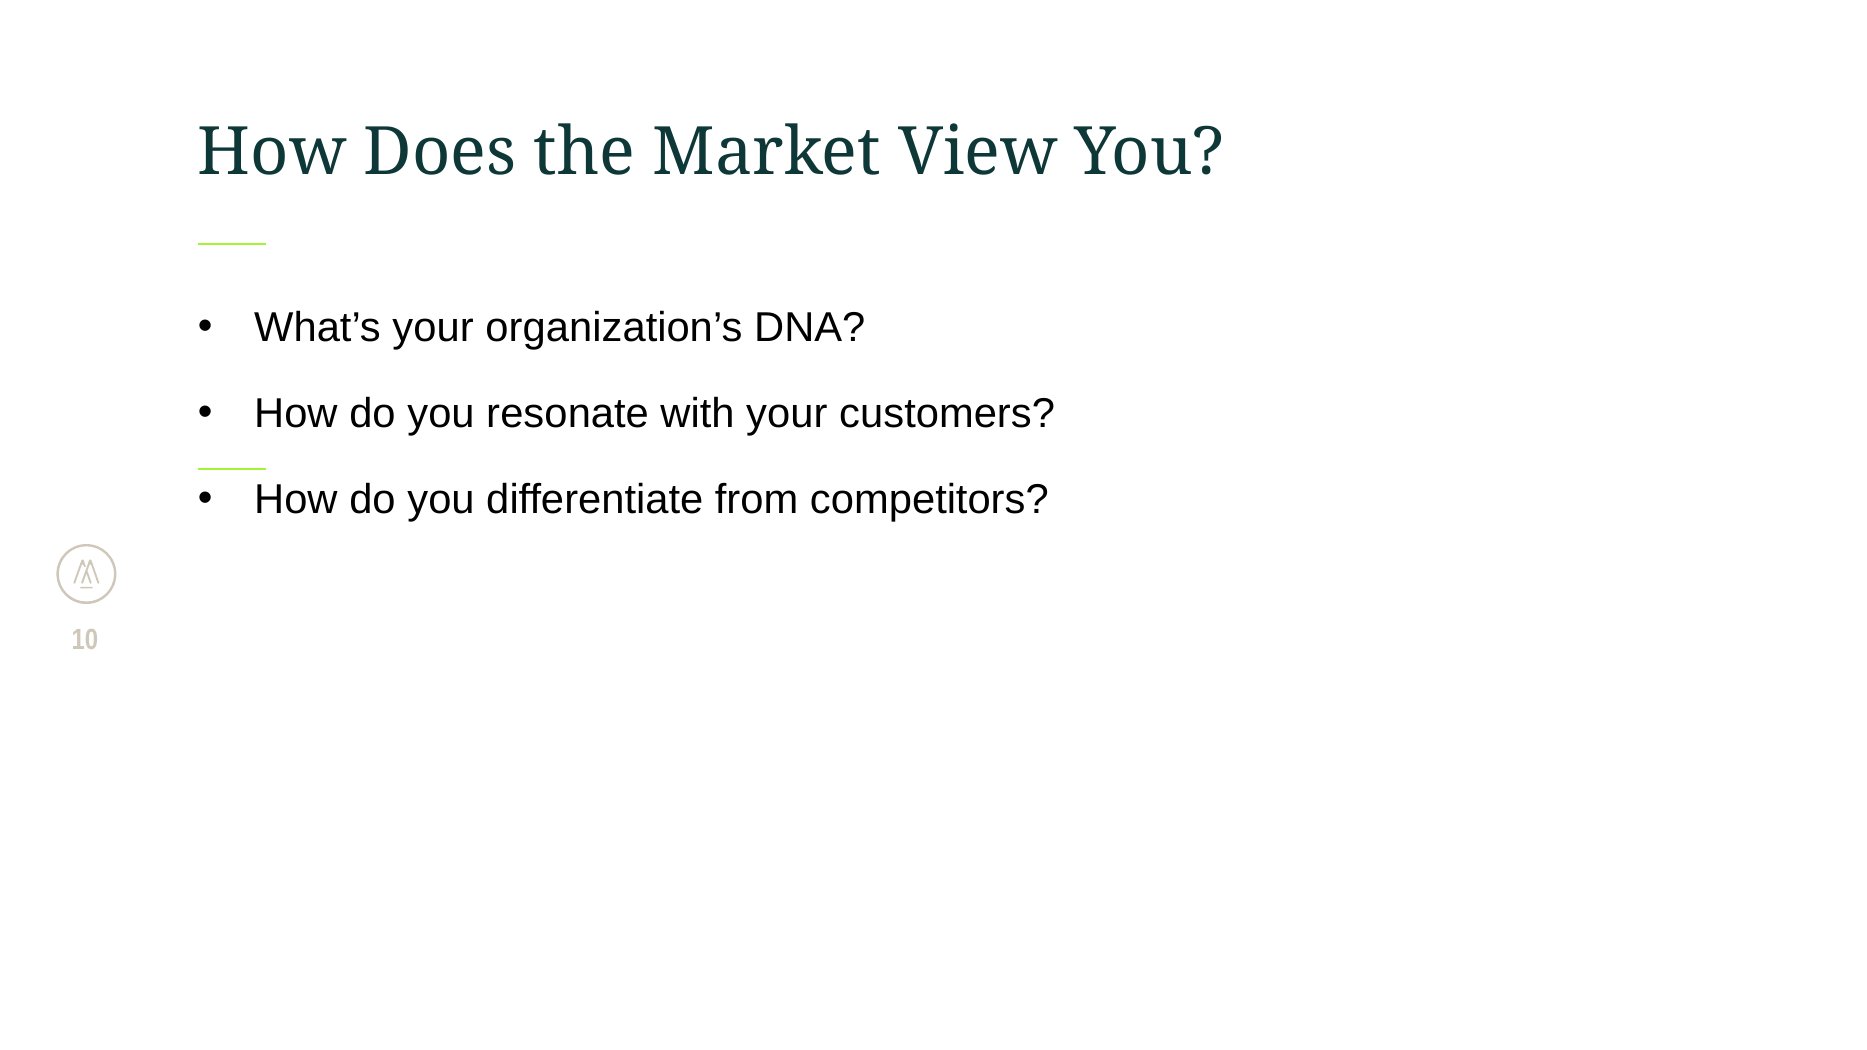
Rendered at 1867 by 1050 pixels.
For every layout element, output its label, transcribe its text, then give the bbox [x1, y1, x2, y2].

list What’s your organization’s DNA? How do you resonate with your customers? How do you differentiate from competitors? [197, 300, 1740, 975]
slide_number 10 [53, 620, 117, 678]
title How Does the Market View You? [197, 74, 1740, 188]
